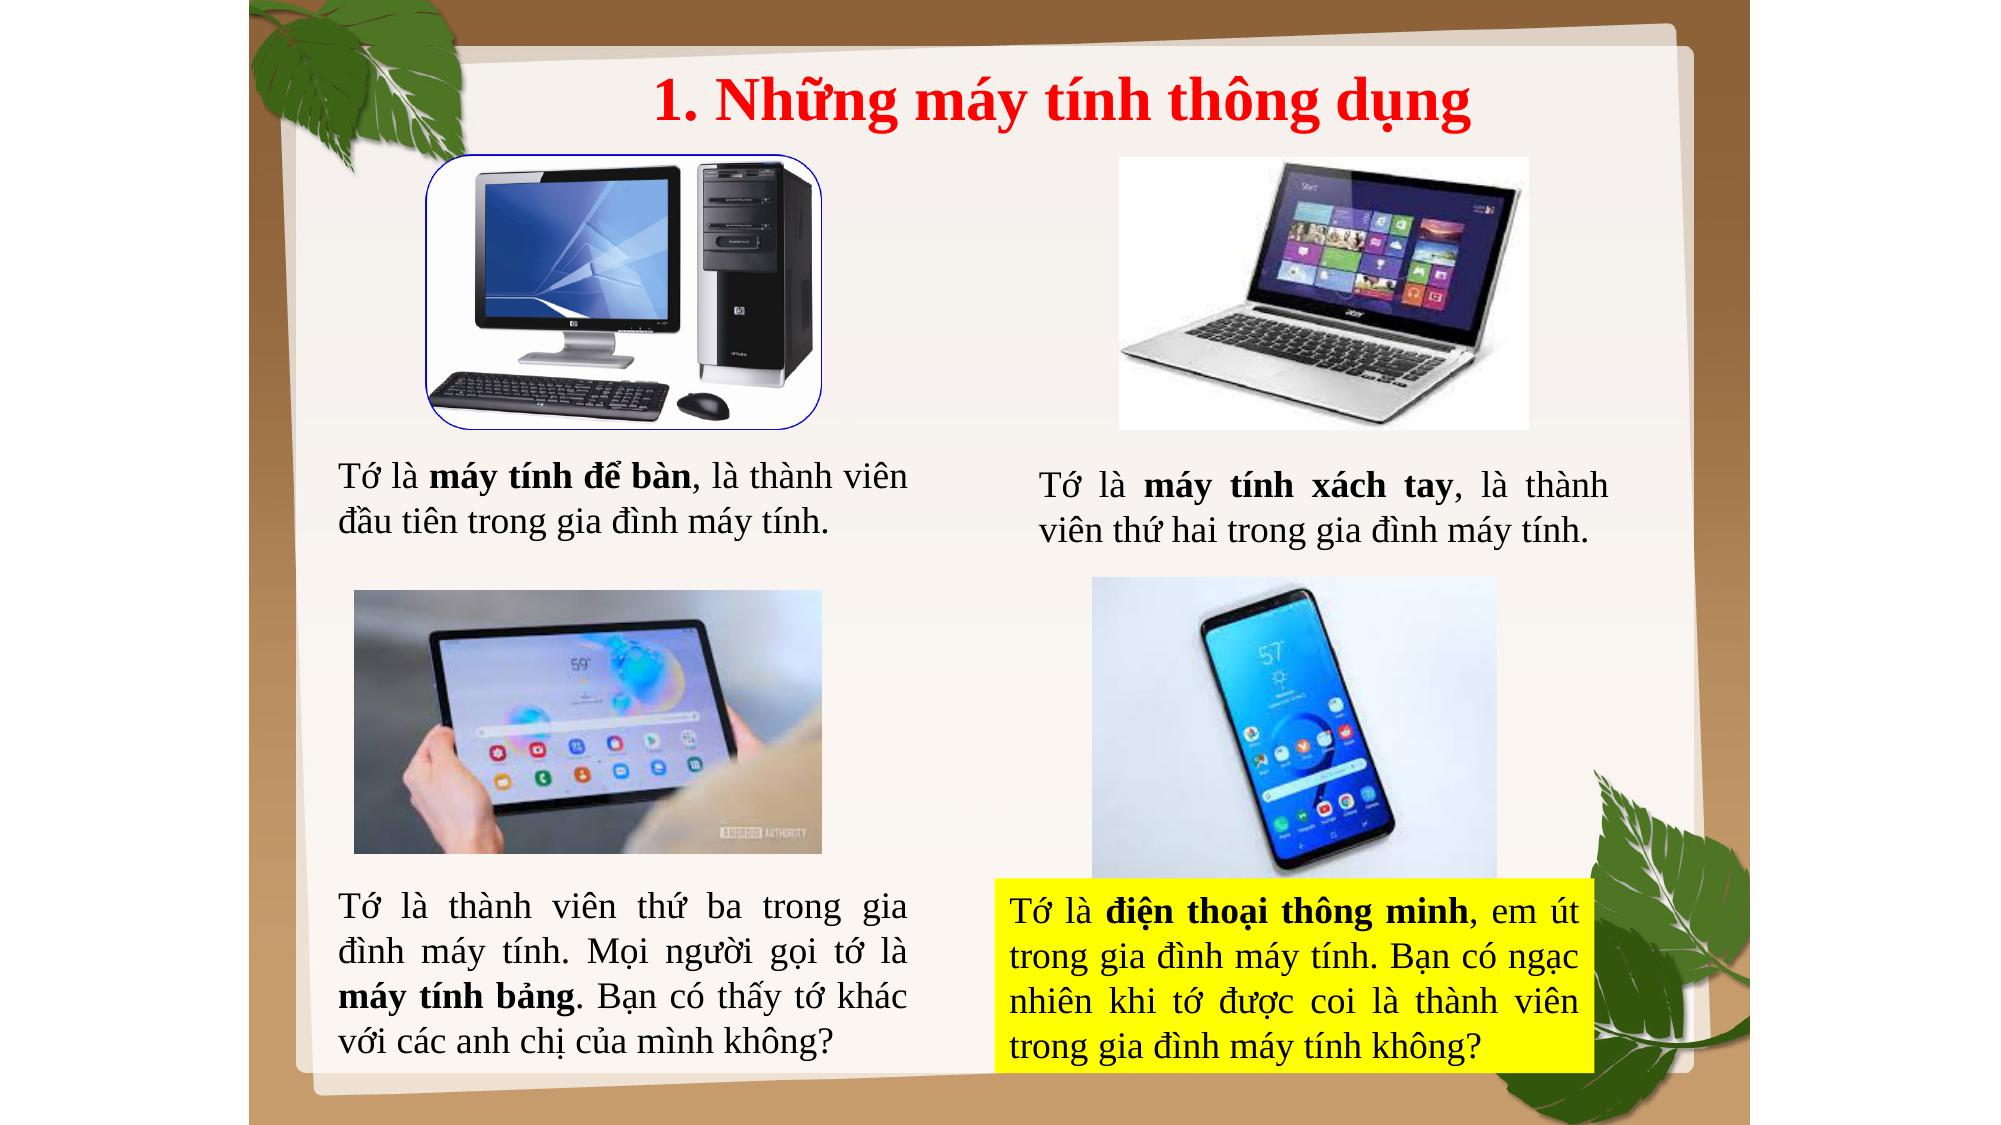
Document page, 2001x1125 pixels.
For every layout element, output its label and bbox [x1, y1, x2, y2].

list [424, 154, 822, 430]
picture [249, 0, 1750, 1125]
